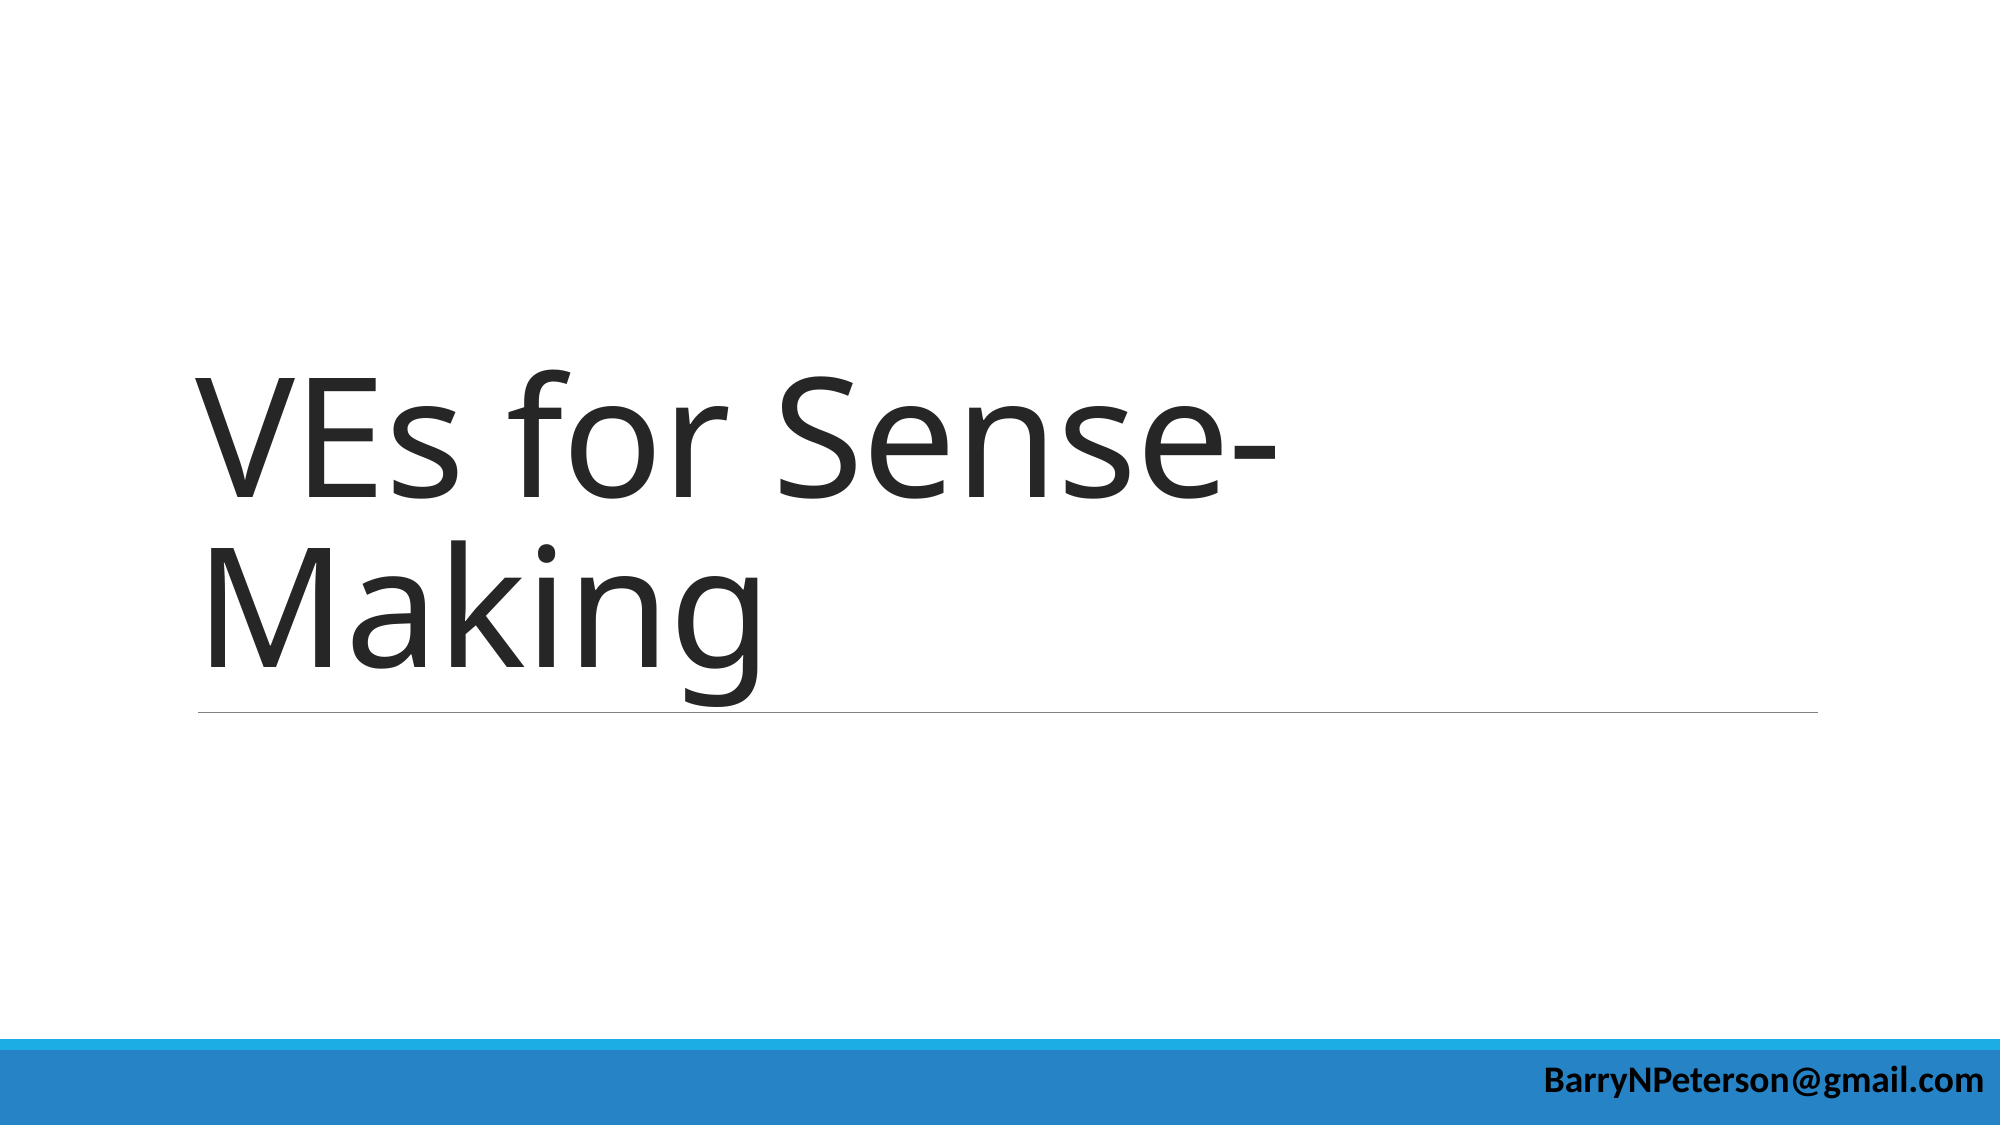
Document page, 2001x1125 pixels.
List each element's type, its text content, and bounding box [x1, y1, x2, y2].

text_box BarryNPeterson@gmail.com [999, 1047, 2000, 1108]
title VEs for Sense-Making [180, 124, 1830, 710]
